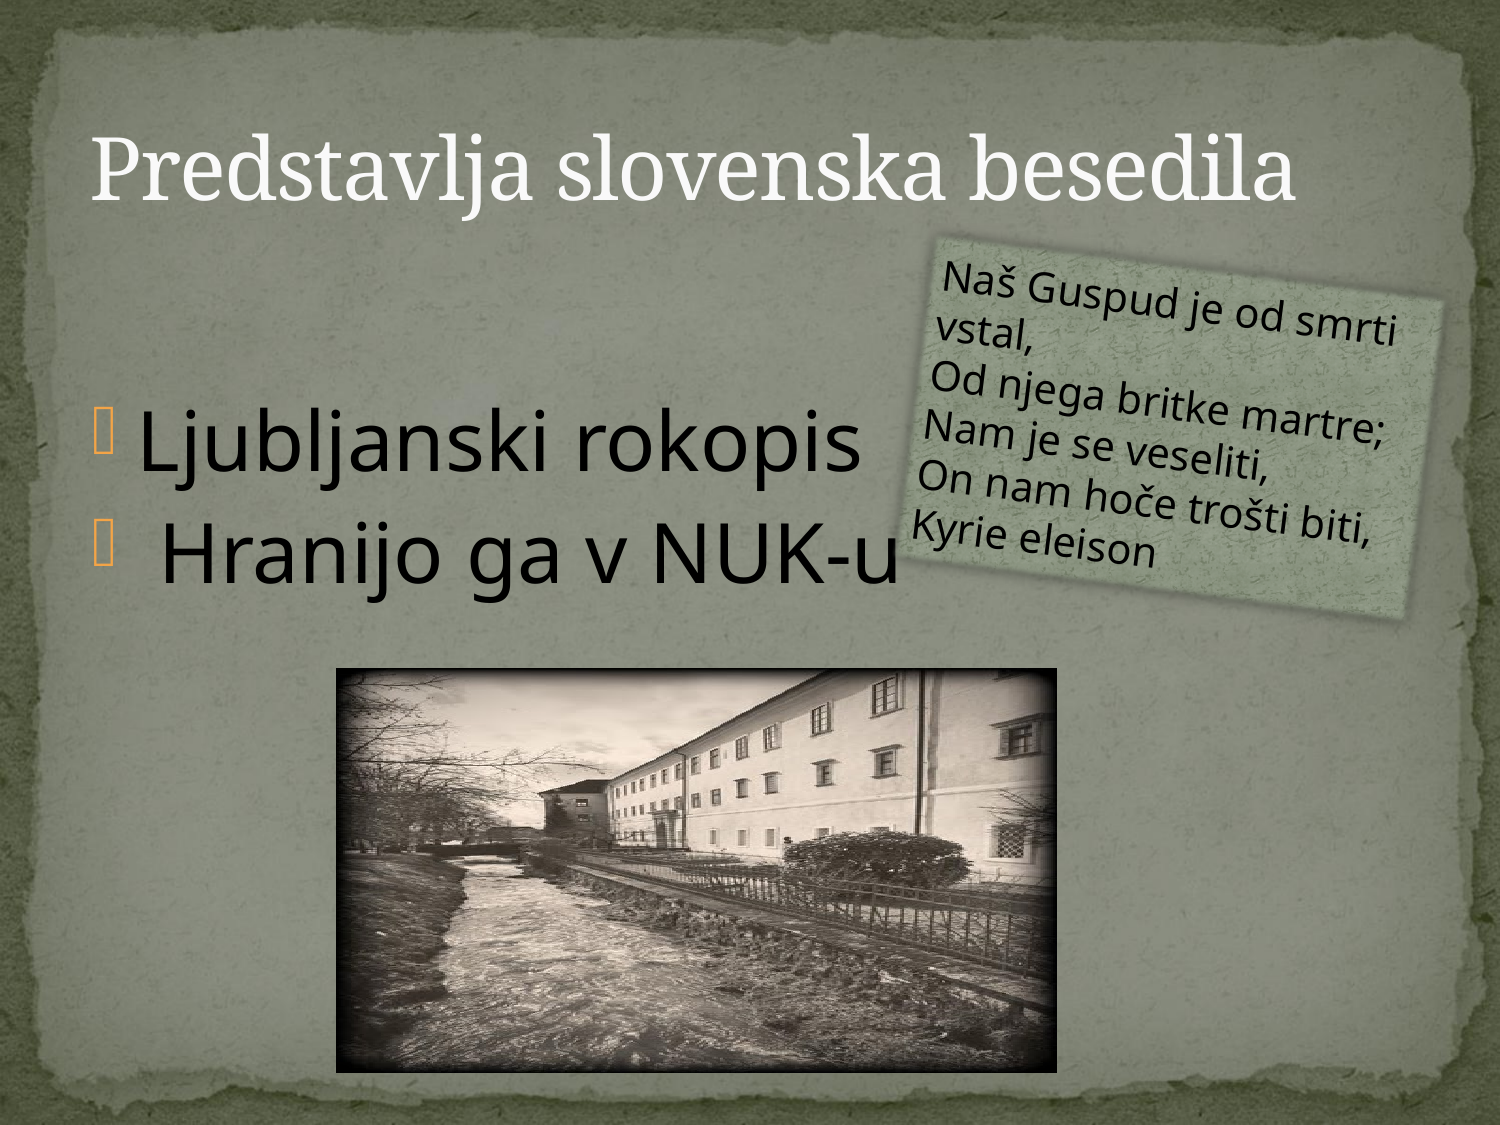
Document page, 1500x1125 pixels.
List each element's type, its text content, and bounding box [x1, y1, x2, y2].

text_box Naš Guspud je od smrti vstal, Od njega britke martre; Nam je se veseliti, On nam hoče trošti biti, Kyrie eleison [900, 241, 1439, 617]
list Ljubljanski rokopis Hranijo ga v NUK-u [76, 302, 1427, 1053]
title Predstavlja slovenska besedila [74, 24, 1425, 225]
picture [0, 0, 1500, 1125]
